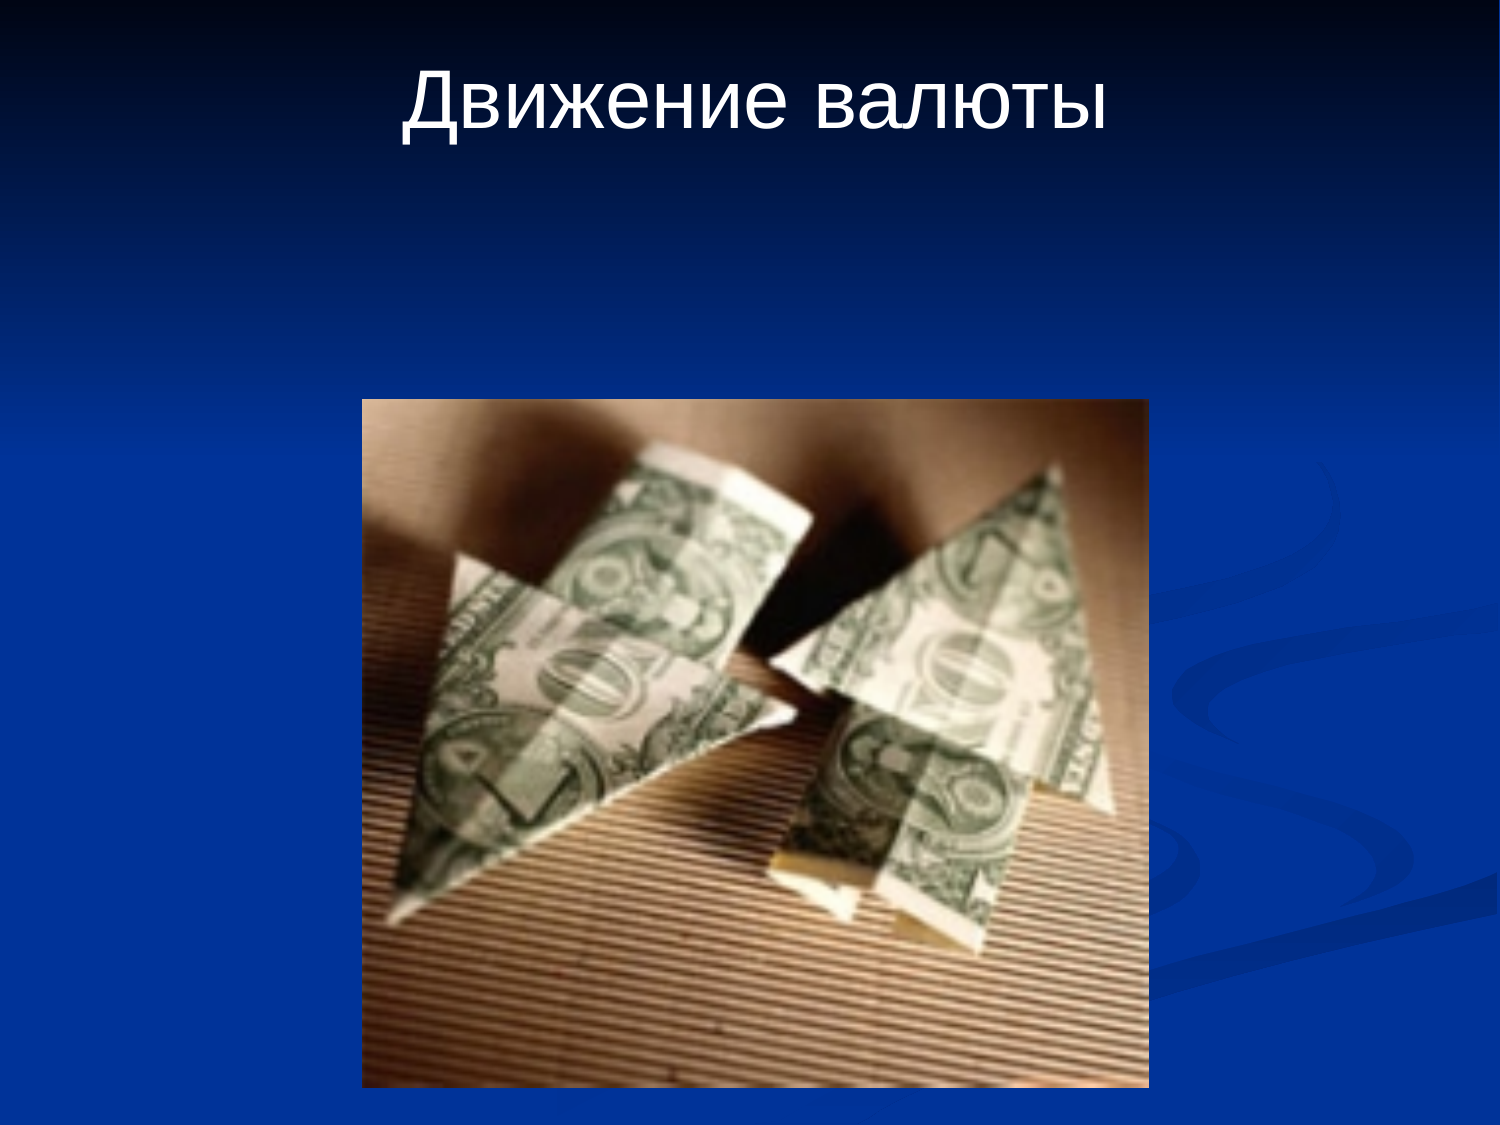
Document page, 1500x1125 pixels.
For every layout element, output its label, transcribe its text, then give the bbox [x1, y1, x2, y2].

subtitle Движение валюты [99, 37, 1413, 351]
picture [362, 399, 1149, 1088]
